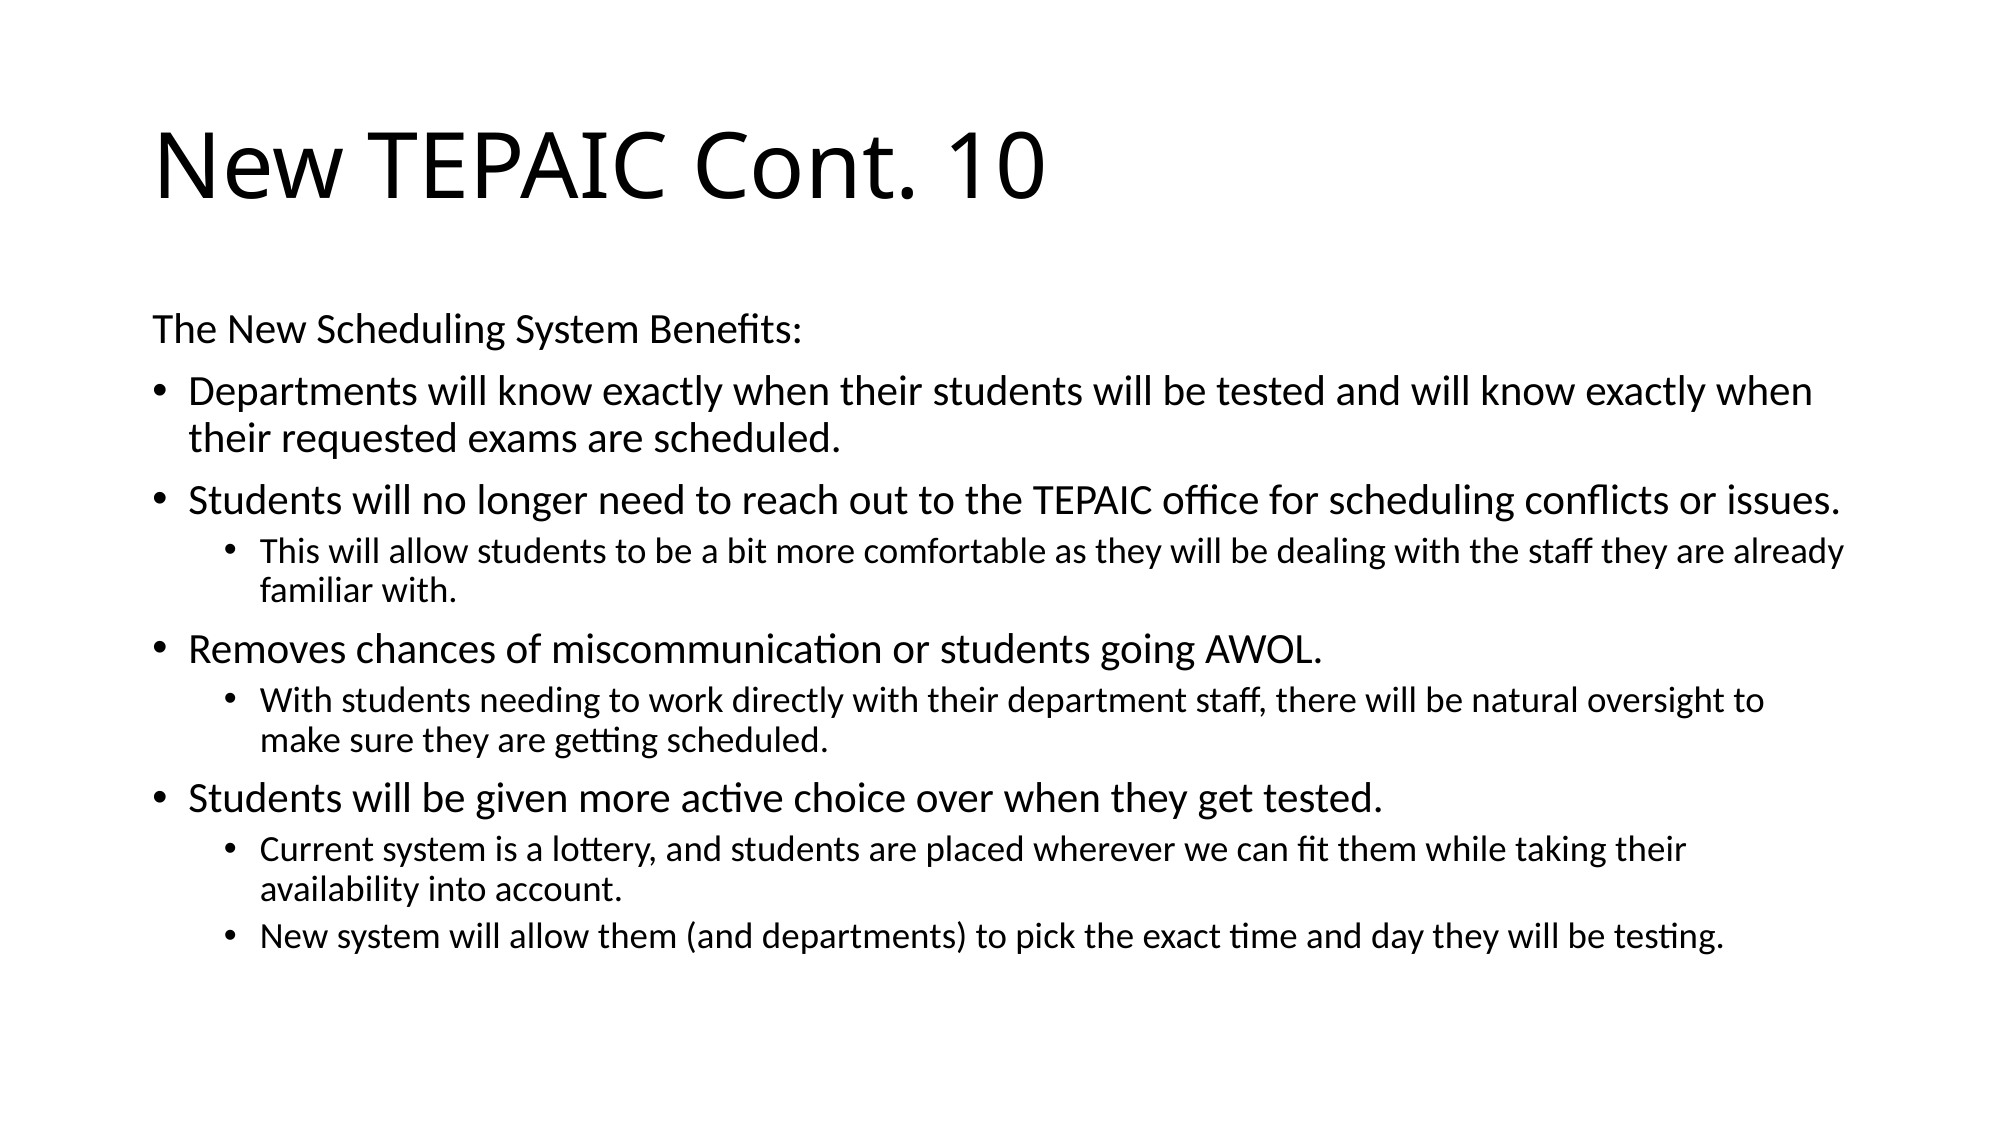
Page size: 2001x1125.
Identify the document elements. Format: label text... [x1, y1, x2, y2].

title New TEPAIC Cont. 10 [137, 59, 1863, 278]
list The New Scheduling System Benefits: Departments will know exactly when their students will be tested and will know exactly when their requested exams are scheduled. Students will no longer need to reach out to the TEPAIC office for scheduling conflicts or issues. This will allow students to be a bit more comfortable as they will be dealing with the staff they are already familiar with. Removes chances of miscommunication or students going AWOL. With students needing to work directly with their department staff, there will be natural oversight to make sure they are getting scheduled. Students will be given more active choice over when they get tested. Current system is a lottery, and students are placed wherever we can fit them while taking their availability into account. New system will allow them (and departments) to pick the exact time and day they will be testing. [137, 299, 1863, 1014]
